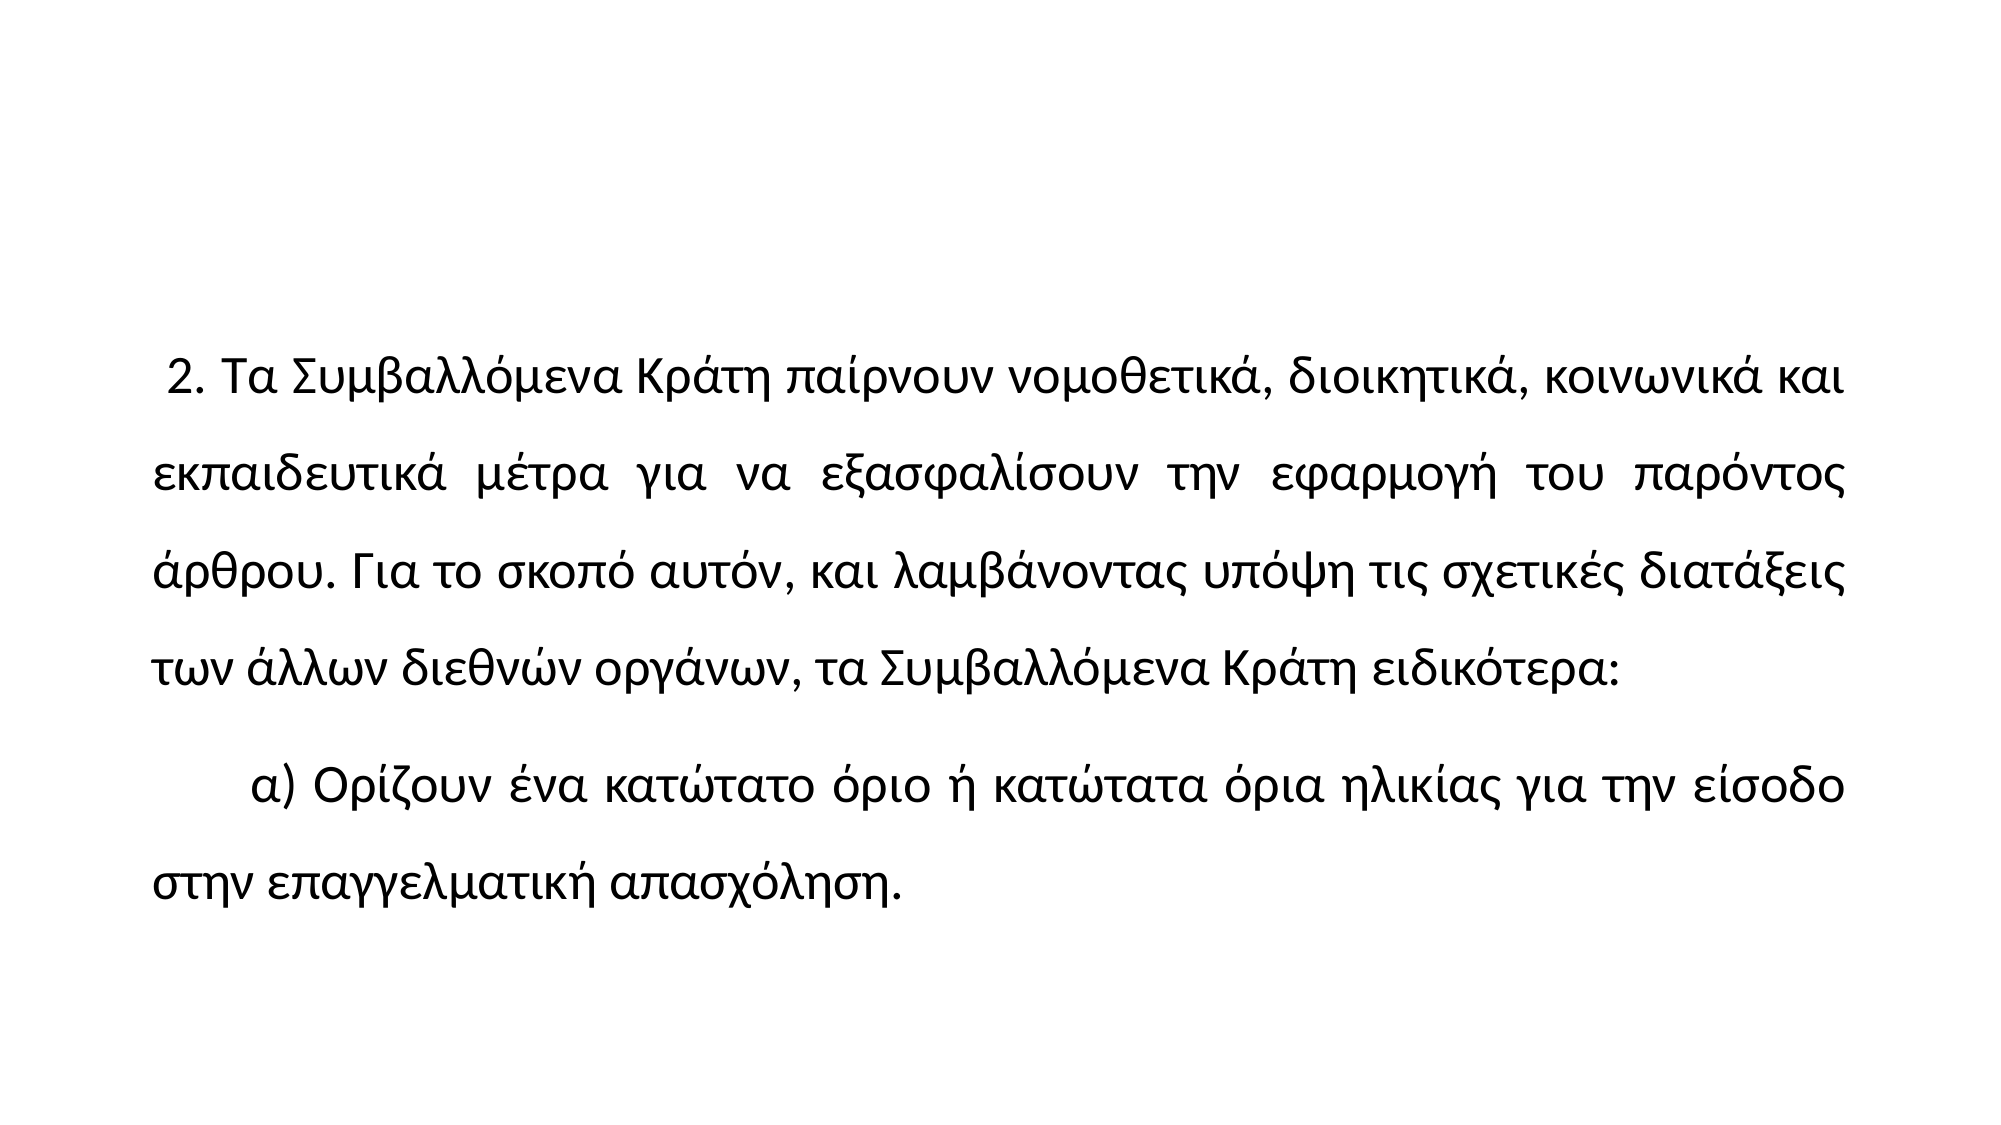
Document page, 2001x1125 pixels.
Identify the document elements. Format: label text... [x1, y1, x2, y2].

list 2. Τα Συμβαλλόμενα Κράτη παίρνουν νομοθετικά, διοικητικά, κοινωνικά και εκπαιδευτικά μέτρα για να εξασφαλίσουν την εφαρμογή του παρόντος άρθρου. Για το σκοπό αυτόν, και λαμβάνοντας υπόψη τις σχετικές διατάξεις των άλλων διεθνών οργάνων, τα Συμβαλλόμενα Κράτη ειδικότερα: α) Ορίζουν ένα κατώτατο όριο ή κατώτατα όρια ηλικίας για την είσοδο στην επαγγελματική απασχόληση. [137, 299, 1863, 1014]
